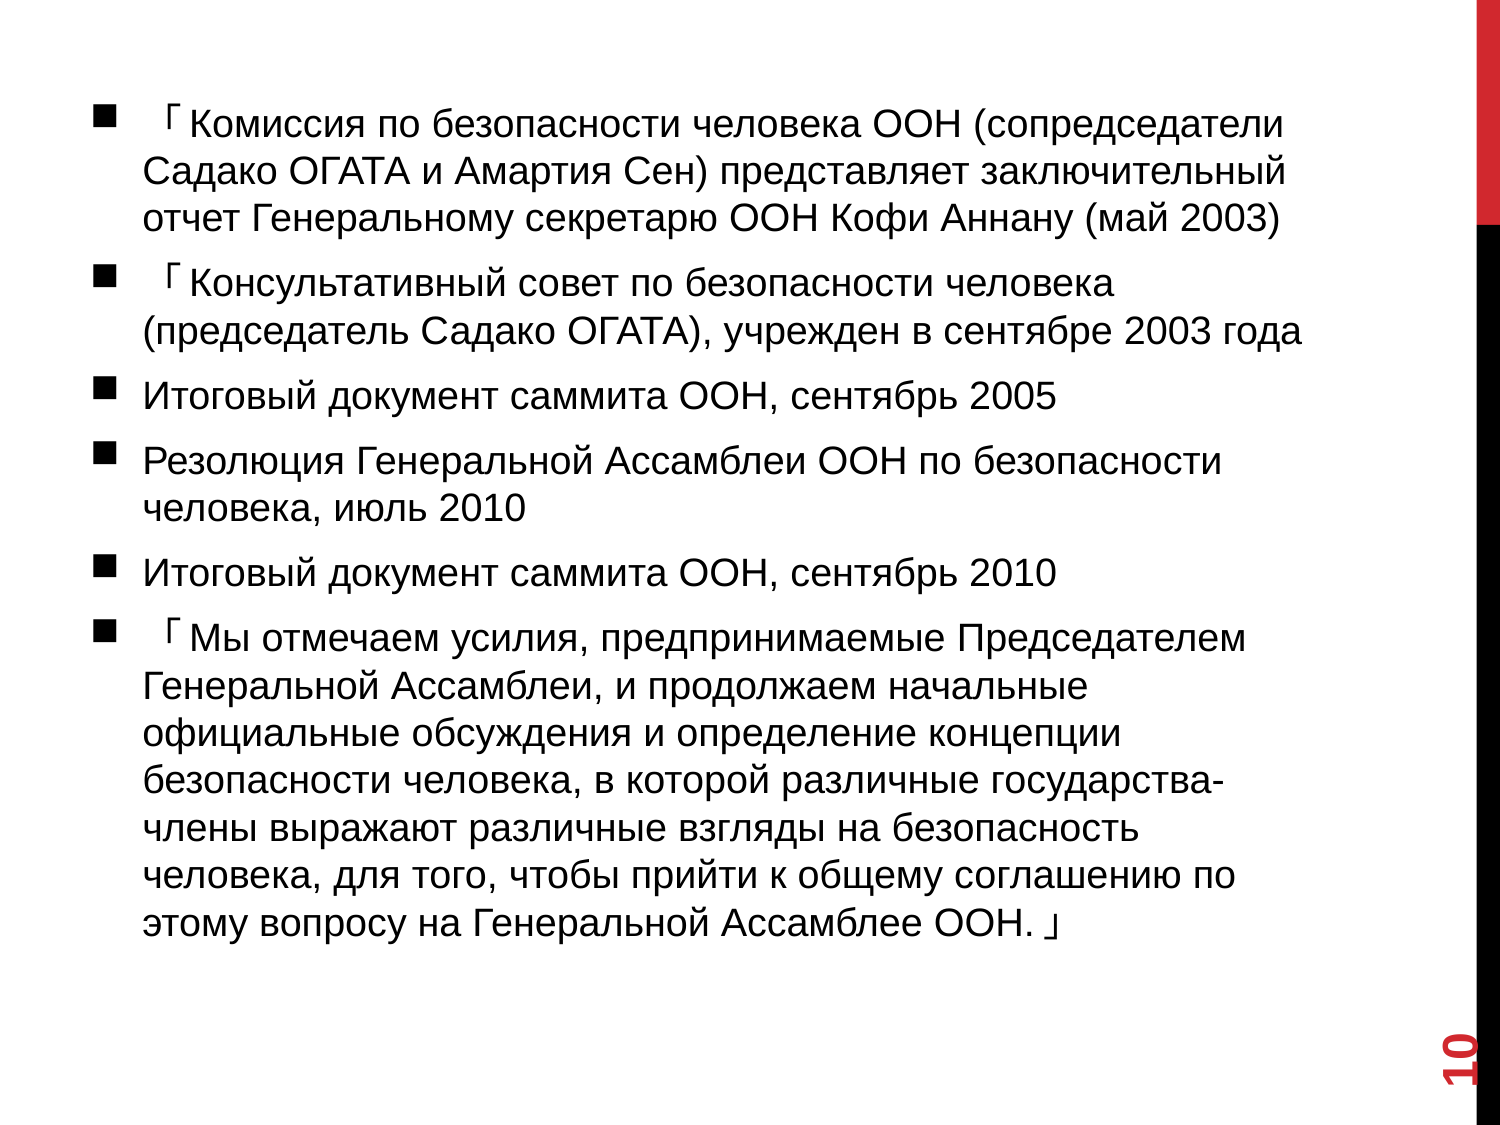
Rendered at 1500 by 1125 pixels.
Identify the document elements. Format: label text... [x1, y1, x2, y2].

list 「Комиссия по безопасности человека ООН (сопредседатели Садако ОГАТА и Амартия Сен) представляет заключительный отчет Генеральному секретарю ООН Кофи Аннану (май 2003) 「Консультативный совет по безопасности человека (председатель Садако ОГАТА), учрежден в сентябре 2003 года Итоговый документ саммита ООН, сентябрь 2005 Резолюция Генеральной Ассамблеи ООН по безопасности человека, июль 2010 Итоговый документ саммита ООН, сентябрь 2010 「Мы отмечаем усилия, предпринимаемые Председателем Генеральной Ассамблеи, и продолжаем начальные официальные обсуждения и определение концепции безопасности человека, в которой различные государства-члены выражают различные взгляды на безопасность человека, для того, чтобы прийти к общему соглашению по этому вопросу на Генеральной Ассамблее ООН.」 [75, 90, 1325, 1005]
slide_number 10 [1427, 887, 1488, 1104]
